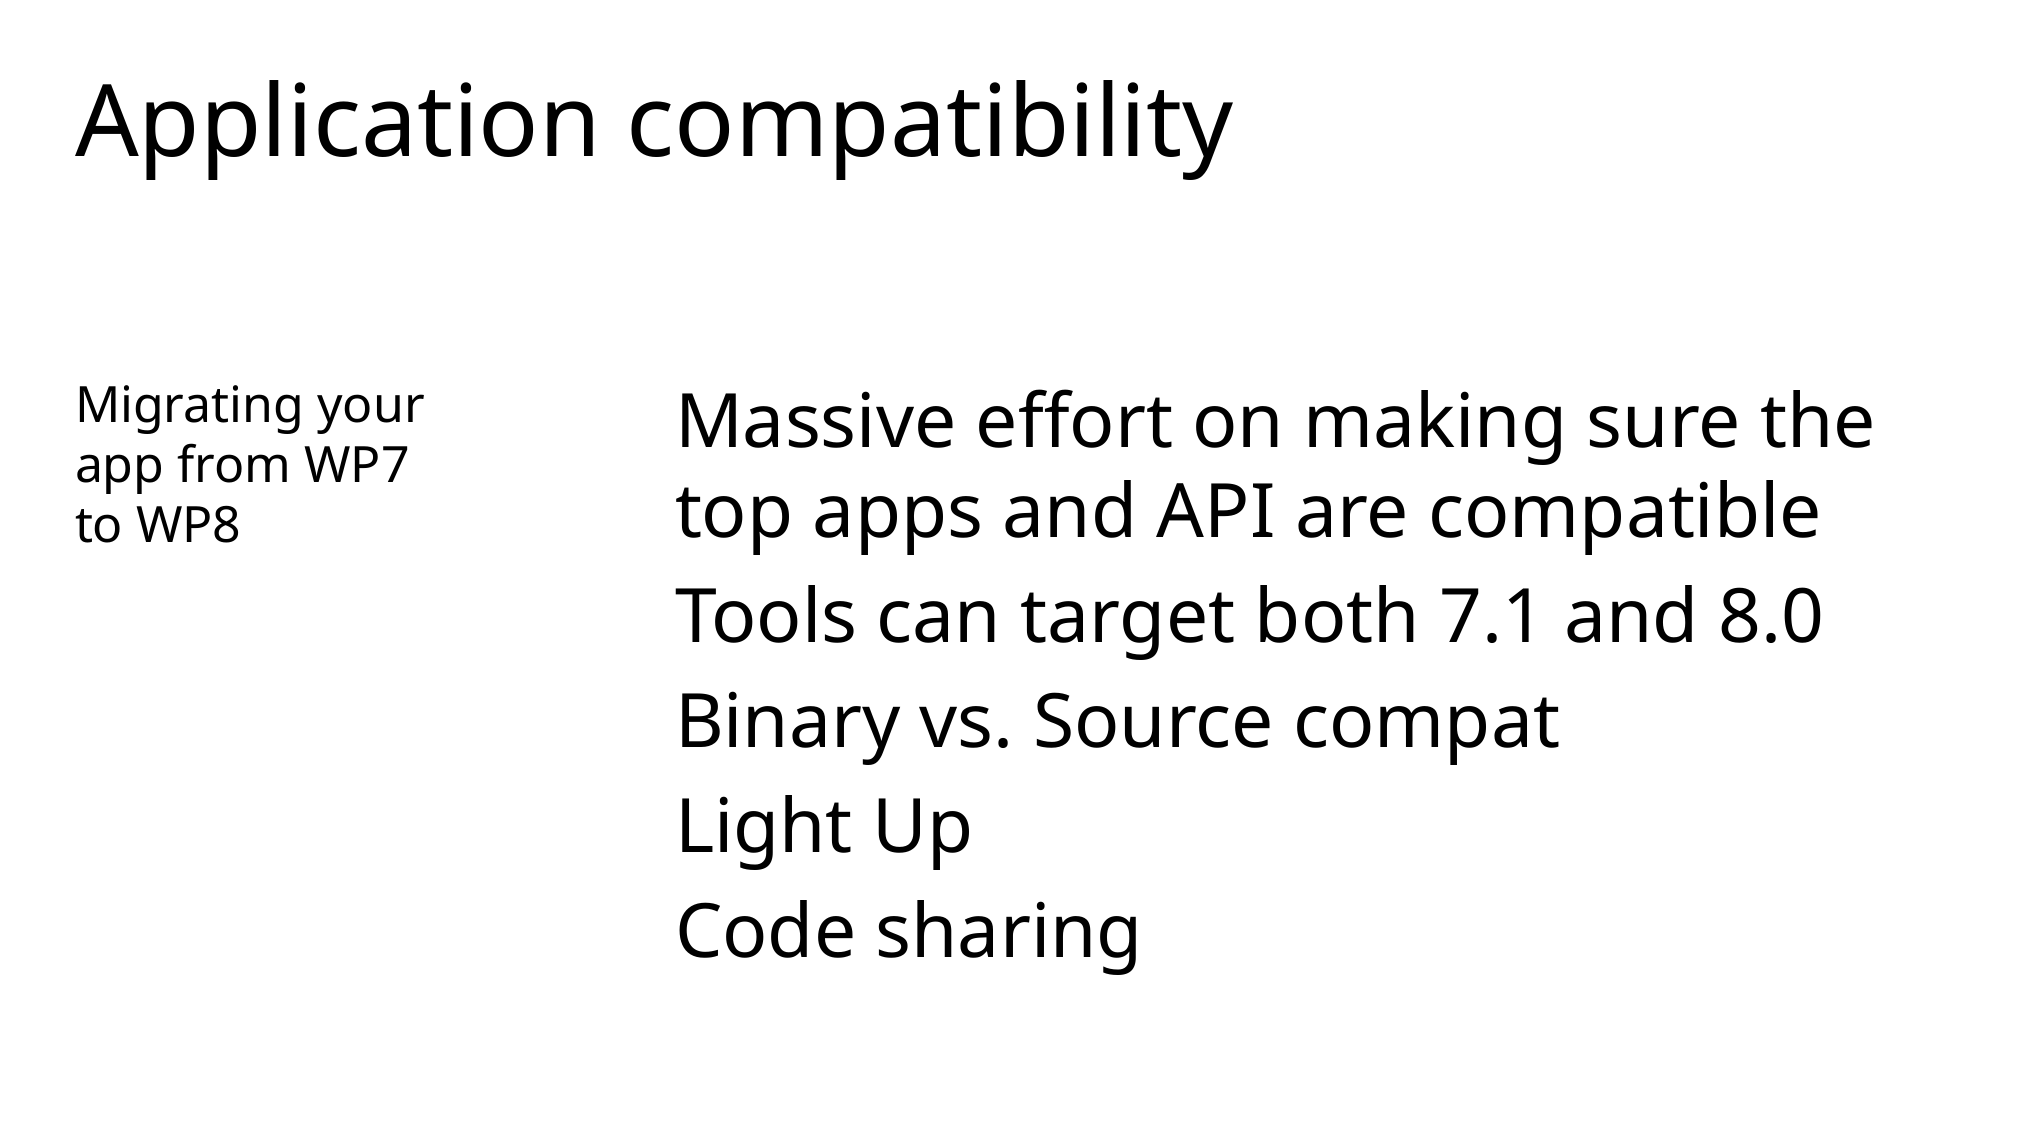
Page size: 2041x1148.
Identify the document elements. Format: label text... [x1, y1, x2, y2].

title Application compatibility [45, 48, 1996, 199]
list Migrating your app from WP7 to WP8 [45, 348, 496, 1099]
list Massive effort on making sure the top apps and API are compatible Tools can target both 7.1 and 8.0 Binary vs. Source compat Light Up Code sharing [645, 348, 1996, 1099]
